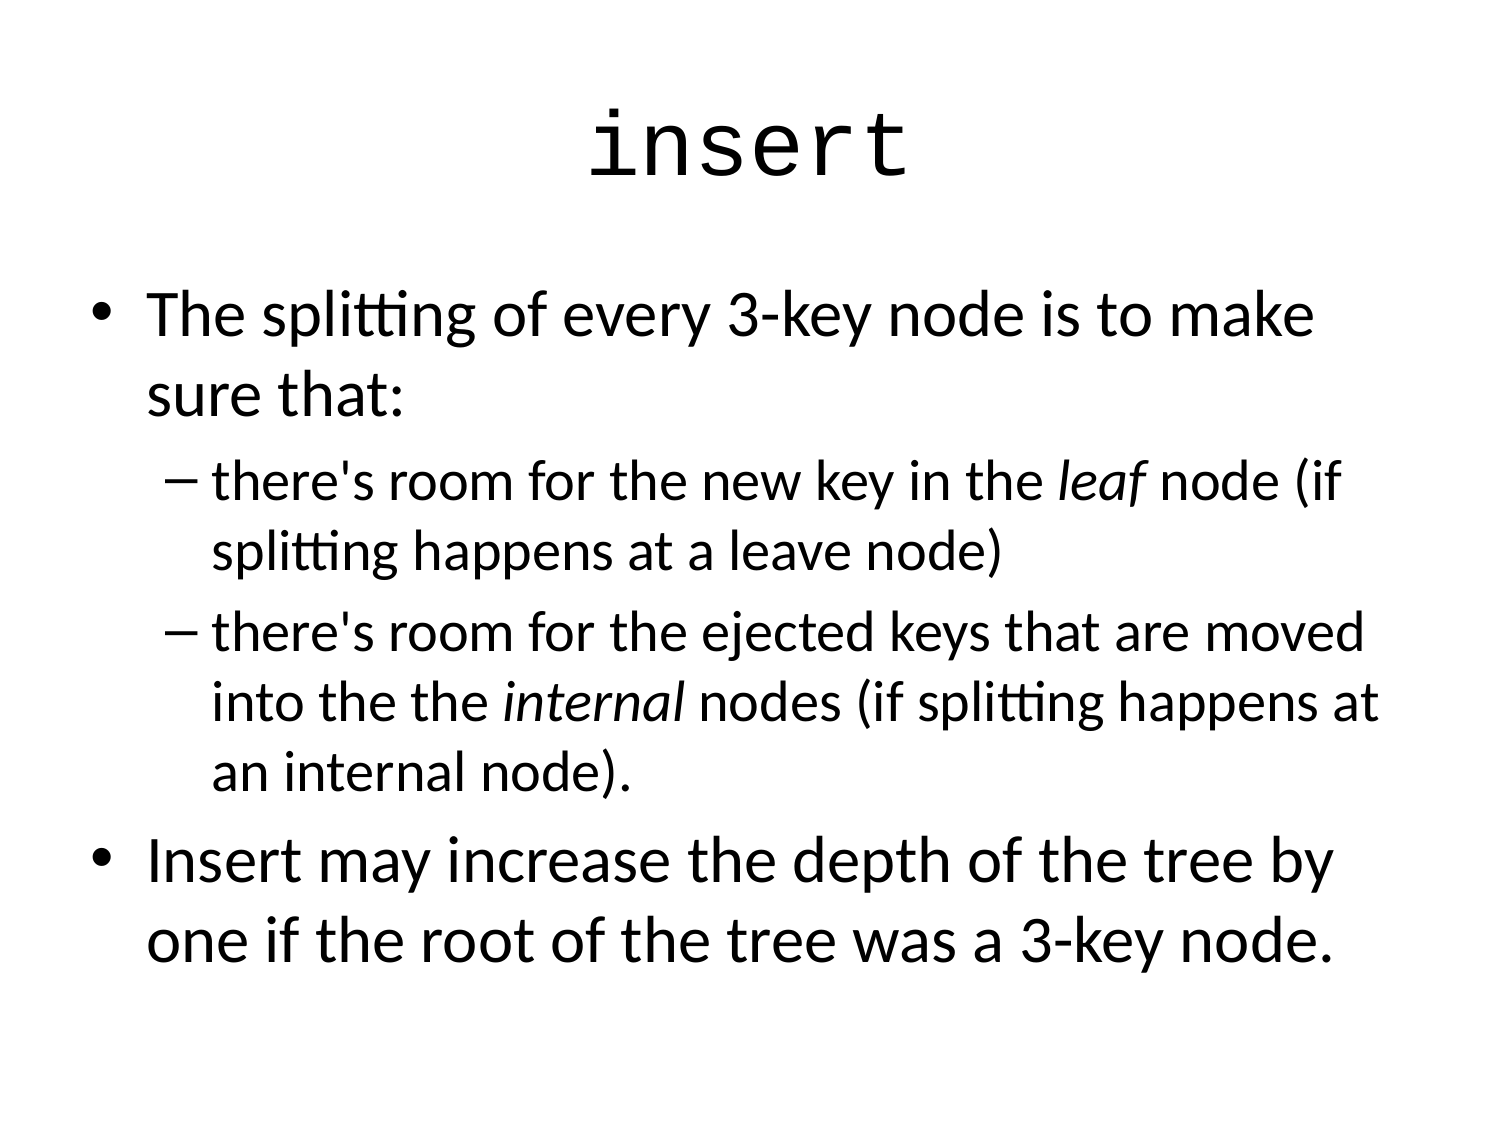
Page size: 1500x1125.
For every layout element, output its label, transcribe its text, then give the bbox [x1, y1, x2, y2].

list The splitting of every 3-key node is to make sure that: there's room for the new key in the leaf node (if splitting happens at a leave node) there's room for the ejected keys that are moved into the the internal nodes (if splitting happens at an internal node). Insert may increase the depth of the tree by one if the root of the tree was a 3-key node. [75, 262, 1425, 1005]
title insert [75, 45, 1425, 233]
